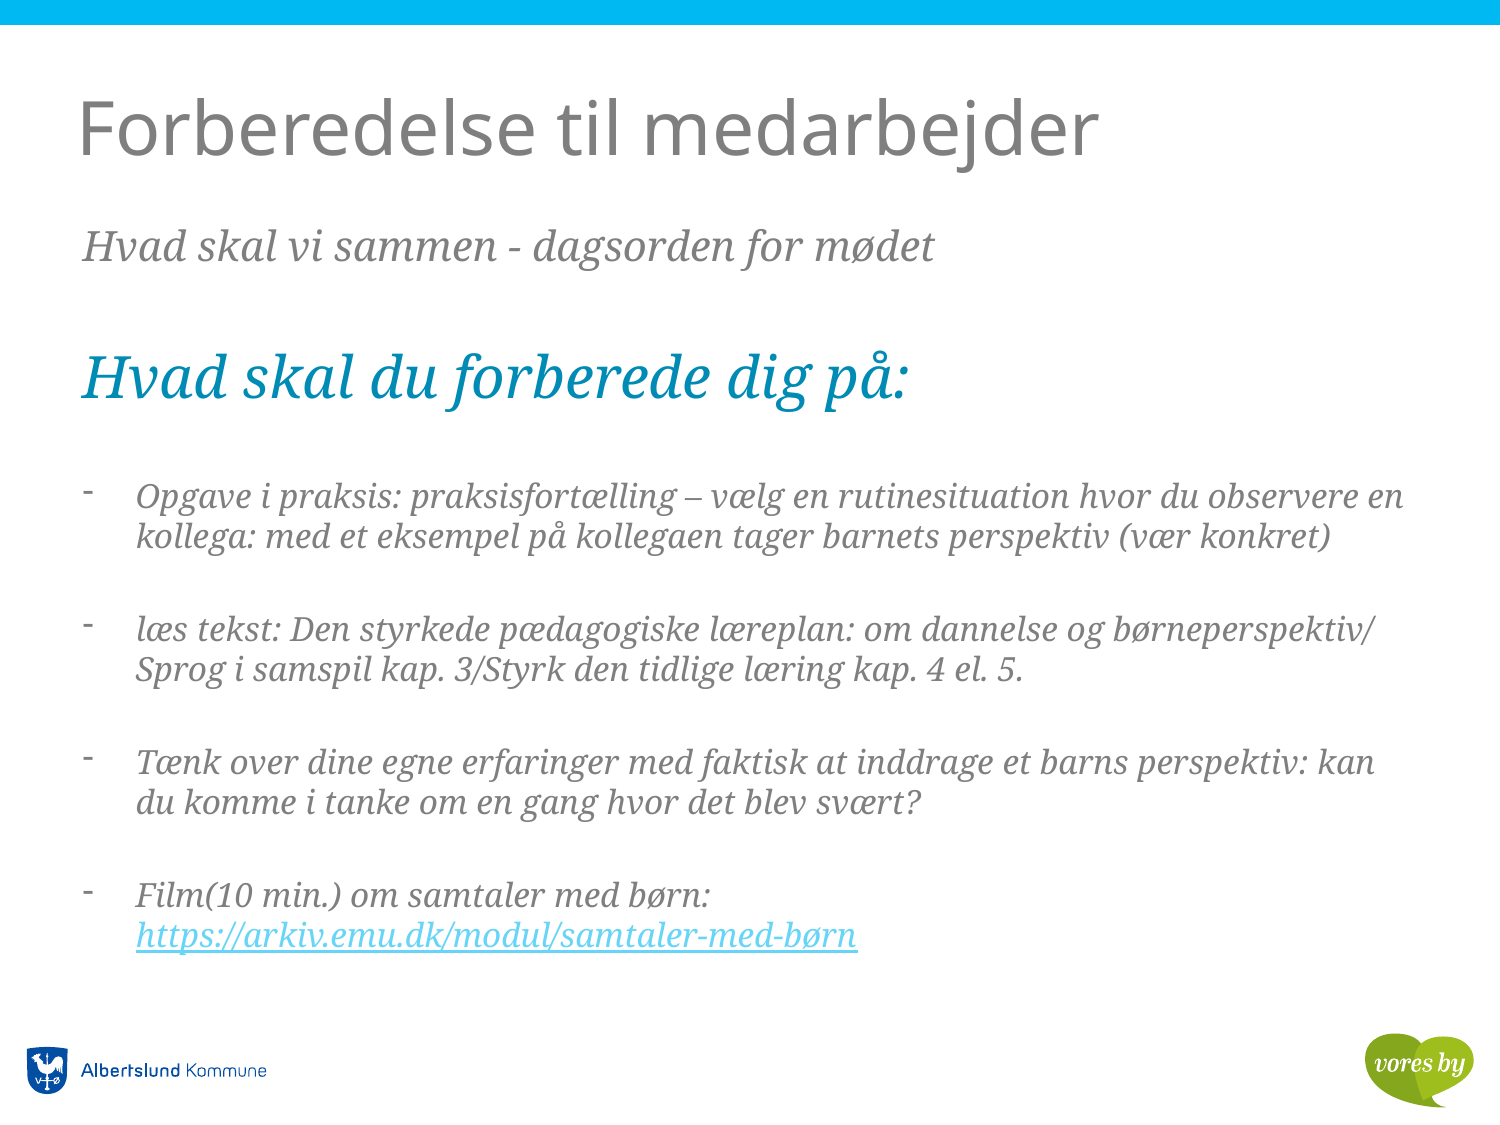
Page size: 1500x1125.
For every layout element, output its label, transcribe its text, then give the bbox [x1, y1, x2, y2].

title Forberedelse til medarbejder [76, 95, 1418, 279]
list Hvad skal vi sammen - dagsorden for mødet Hvad skal du forberede dig på: Opgave i praksis: praksisfortælling – vælg en rutinesituation hvor du observere en kollega: med et eksempel på kollegaen tager barnets perspektiv (vær konkret) læs tekst: Den styrkede pædagogiske læreplan: om dannelse og børneperspektiv/ Sprog i samspil kap. 3/Styrk den tidlige læring kap. 4 el. 5. Tænk over dine egne erfaringer med faktisk at inddrage et barns perspektiv: kan du komme i tanke om en gang hvor det blev svært? Film(10 min.) om samtaler med børn: https://arkiv.emu.dk/modul/samtaler-med-børn [82, 219, 1418, 1024]
